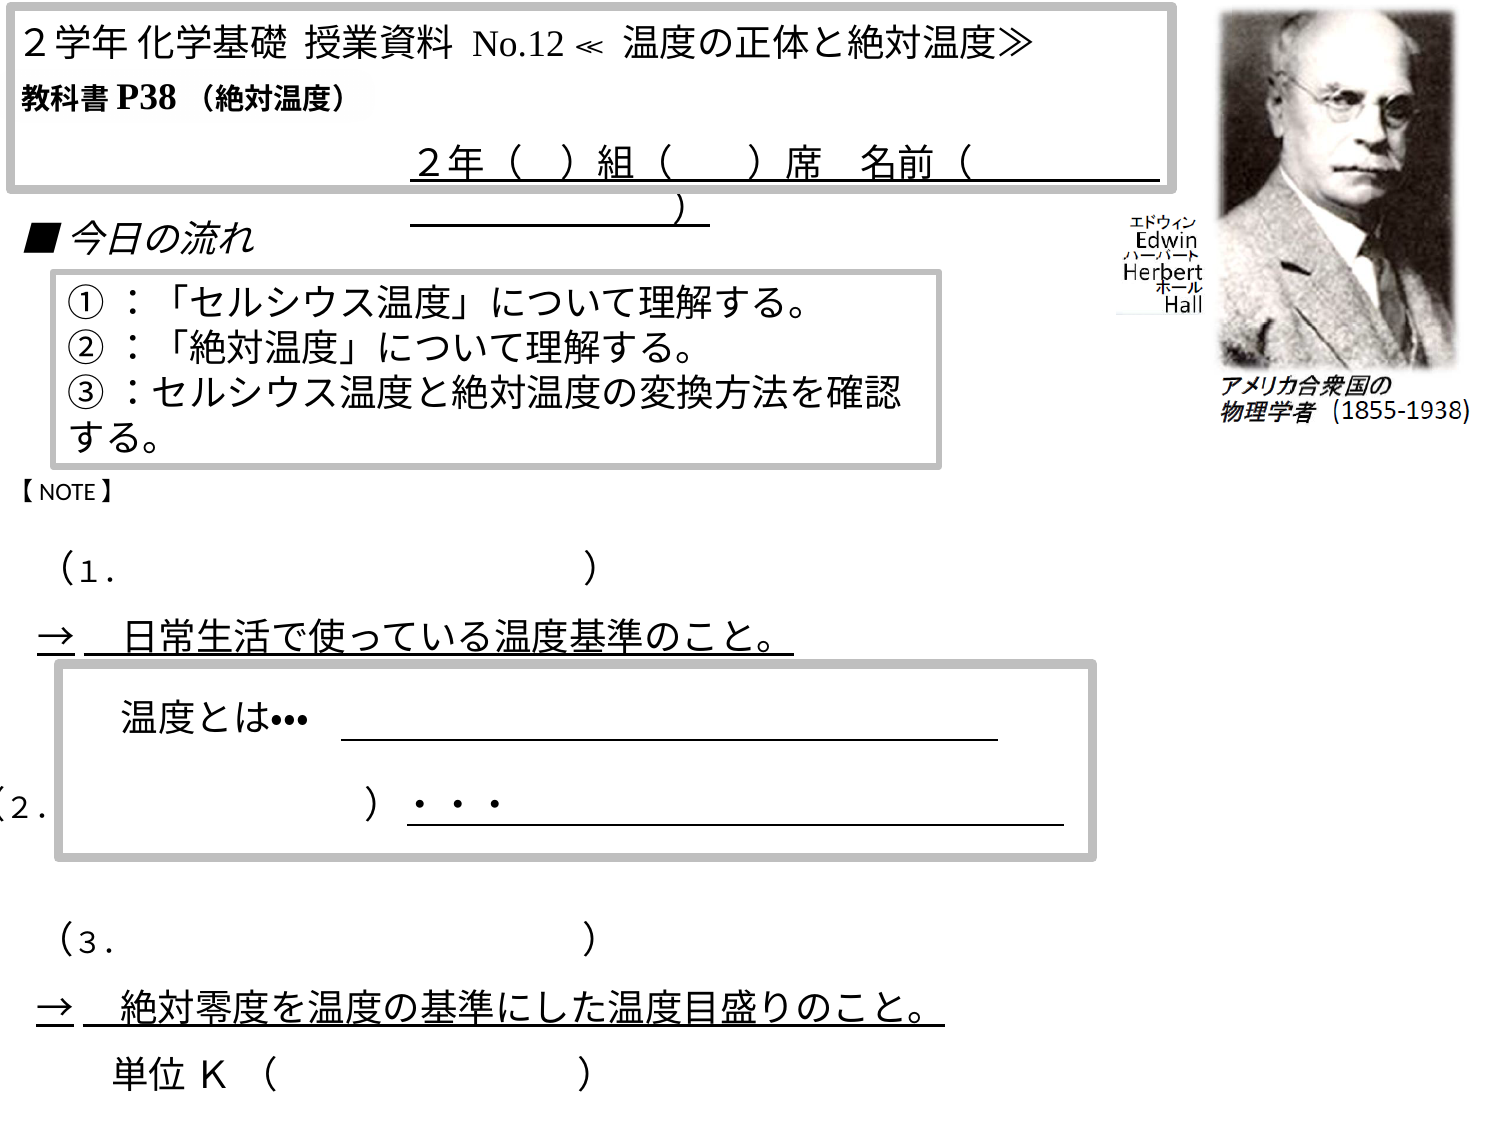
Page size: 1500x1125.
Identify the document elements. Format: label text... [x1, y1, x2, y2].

text_box ２年（ ）組（ ）席 名前（ ） [395, 131, 1176, 236]
text_box ①：「セルシウス温度」について理解する。 ②：「絶対温度」について理解する。 ③：セルシウス温度と絶対温度の変換方法を確認する。 [53, 271, 939, 467]
picture [1210, 3, 1477, 428]
picture [1116, 213, 1207, 315]
text_box （３． ） → 絶対零度を温度の基準にした温度目盛りのこと。 単位 Ｋ （ ） [21, 886, 960, 1104]
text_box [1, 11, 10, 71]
text_box ■今日の流れ [5, 208, 269, 268]
text_box （２． ）・・・ [0, 751, 58, 834]
text_box （１． ） → 日常生活で使っている温度基準のこと。 [22, 515, 810, 665]
text_box [58, 663, 1093, 858]
text_box [10, 6, 1173, 190]
text_box 【NOTE】 [0, 468, 142, 513]
